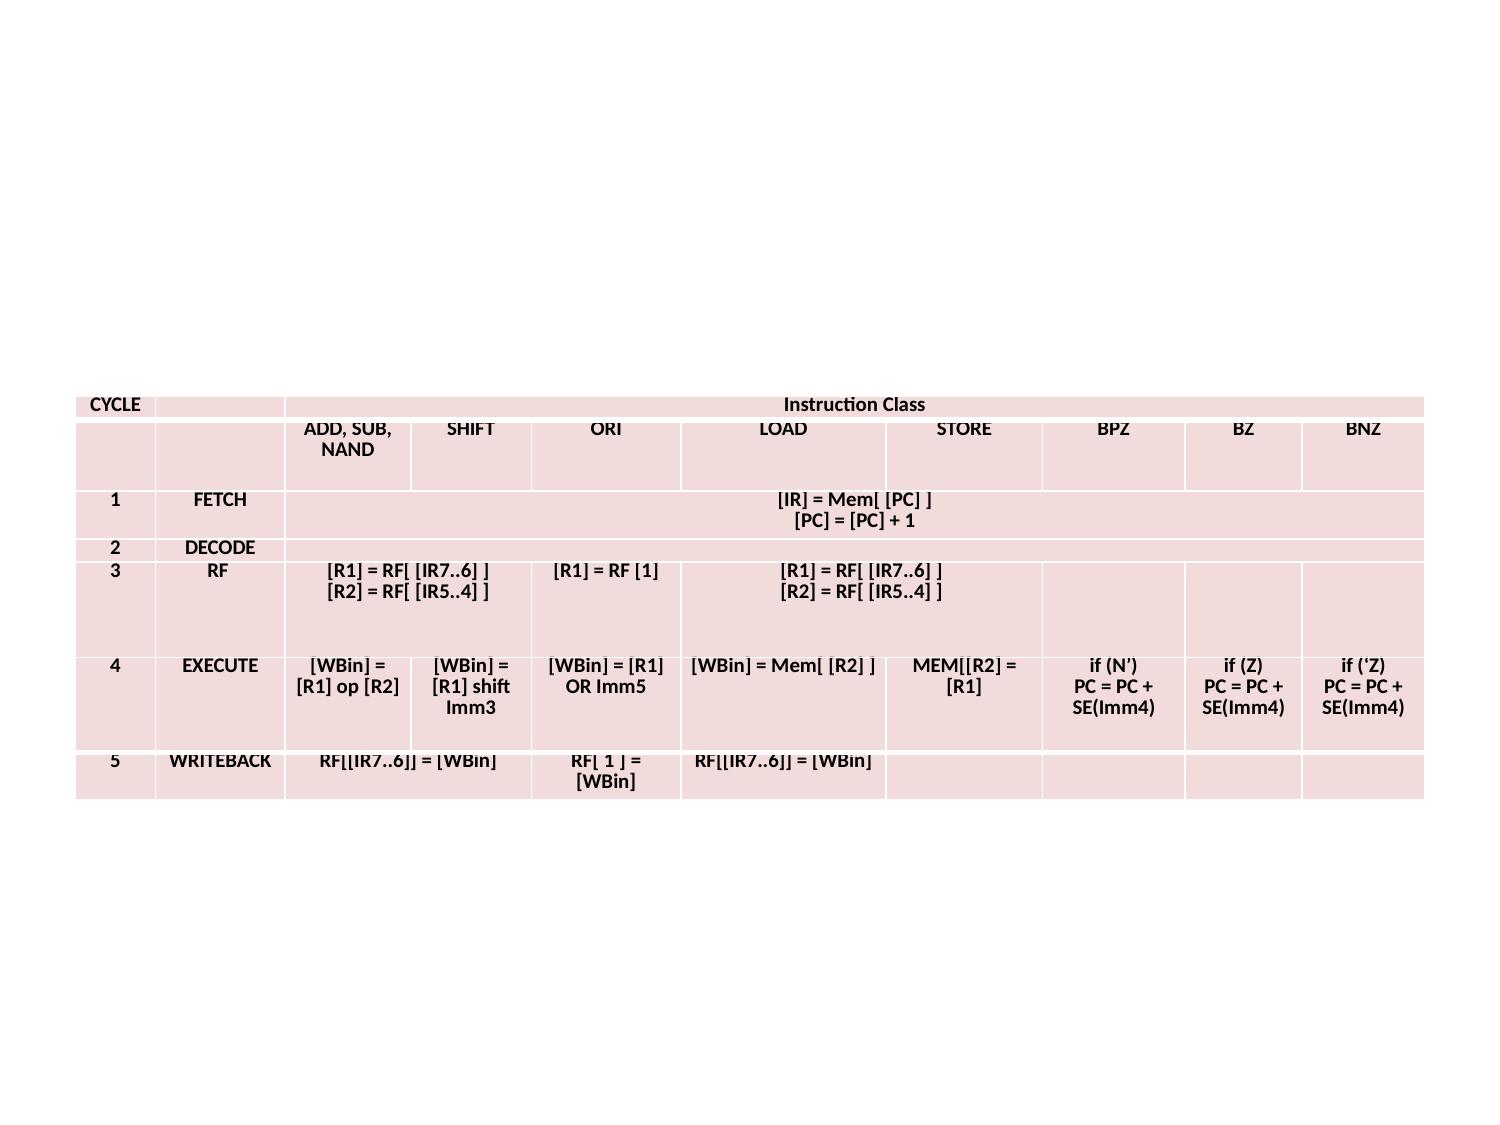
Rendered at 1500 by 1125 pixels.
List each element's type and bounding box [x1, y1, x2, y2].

table_cell [286, 755, 531, 799]
table_cell [286, 658, 410, 750]
table_cell [412, 658, 531, 750]
table_cell [76, 423, 155, 490]
table_cell [1186, 423, 1301, 490]
table_cell [1186, 658, 1301, 750]
table_cell [532, 423, 680, 490]
table_cell [286, 423, 410, 490]
table_cell [76, 540, 155, 561]
table_cell [1043, 658, 1184, 750]
table_cell [682, 423, 885, 490]
table_cell [156, 563, 284, 657]
table_cell [887, 755, 1042, 799]
table_cell [76, 755, 155, 799]
table_cell [1043, 563, 1184, 657]
table_cell [1186, 755, 1301, 799]
table_cell [682, 658, 885, 750]
table_cell [286, 540, 1424, 561]
table_cell [1303, 423, 1424, 490]
table_cell [1303, 755, 1424, 799]
table_cell [286, 492, 1424, 538]
table_cell [1186, 563, 1301, 657]
table_cell [1043, 423, 1184, 490]
table_cell [532, 658, 680, 750]
table_header [156, 397, 284, 417]
table_header [286, 397, 1424, 417]
table_cell [76, 658, 155, 750]
table_cell [156, 658, 284, 750]
table_cell [1303, 658, 1424, 750]
table_cell [412, 423, 531, 490]
table_cell [76, 492, 155, 538]
table_cell [156, 540, 284, 561]
table_cell [532, 563, 680, 657]
table_cell [156, 492, 284, 538]
table_cell [682, 563, 1042, 657]
table_cell [532, 755, 680, 799]
table_cell [76, 563, 155, 657]
table_cell [286, 563, 531, 657]
table_cell [887, 423, 1042, 490]
table_header [76, 397, 155, 417]
table_cell [682, 755, 885, 799]
table_cell [156, 423, 284, 490]
table_cell [156, 755, 284, 799]
table_cell [1303, 563, 1424, 657]
table_cell [887, 658, 1042, 750]
table_cell [1043, 755, 1184, 799]
